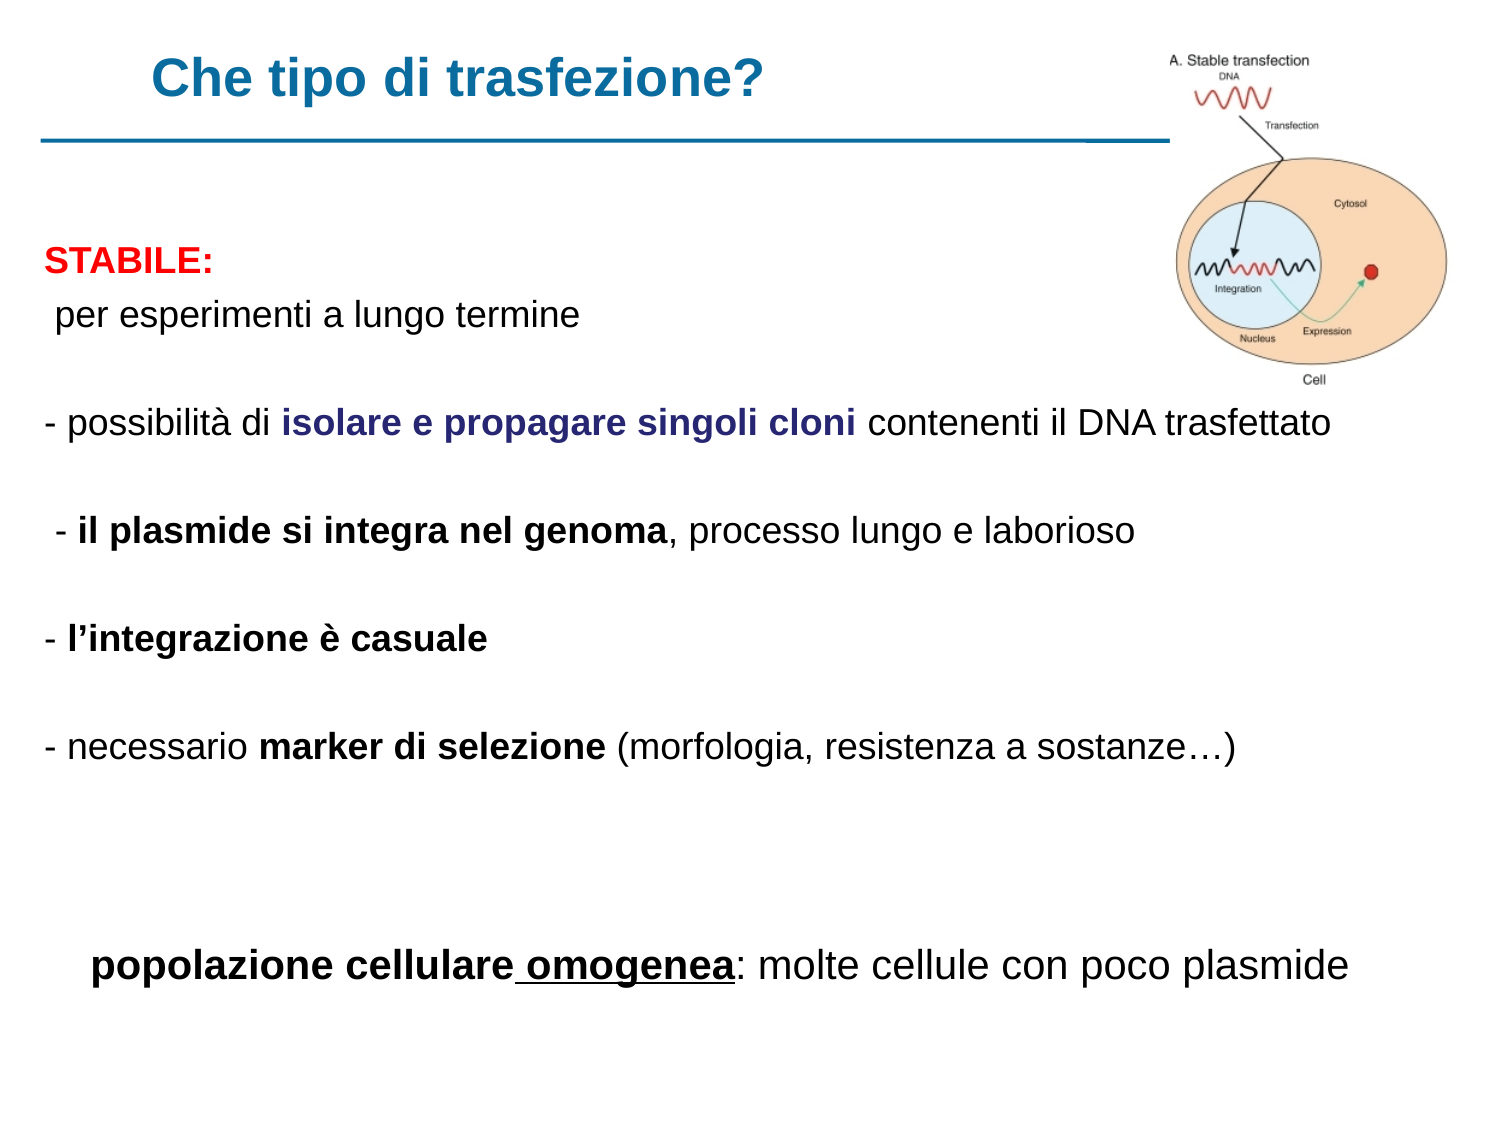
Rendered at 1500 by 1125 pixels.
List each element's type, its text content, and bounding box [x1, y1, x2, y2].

title Che tipo di trasfezione? [33, 30, 884, 119]
picture [1169, 54, 1460, 386]
text_box popolazione cellulare omogenea: molte cellule con poco plasmide [75, 930, 1377, 995]
text_box STABILE: per esperimenti a lungo termine - possibilità di isolare e propagare singoli cloni contenenti il DNA trasfettato - il plasmide si integra nel genoma, processo lungo e laborioso - l’integrazione è casuale - necessario marker di selezione (morfologia, resistenza a sostanze…) [29, 219, 1410, 923]
